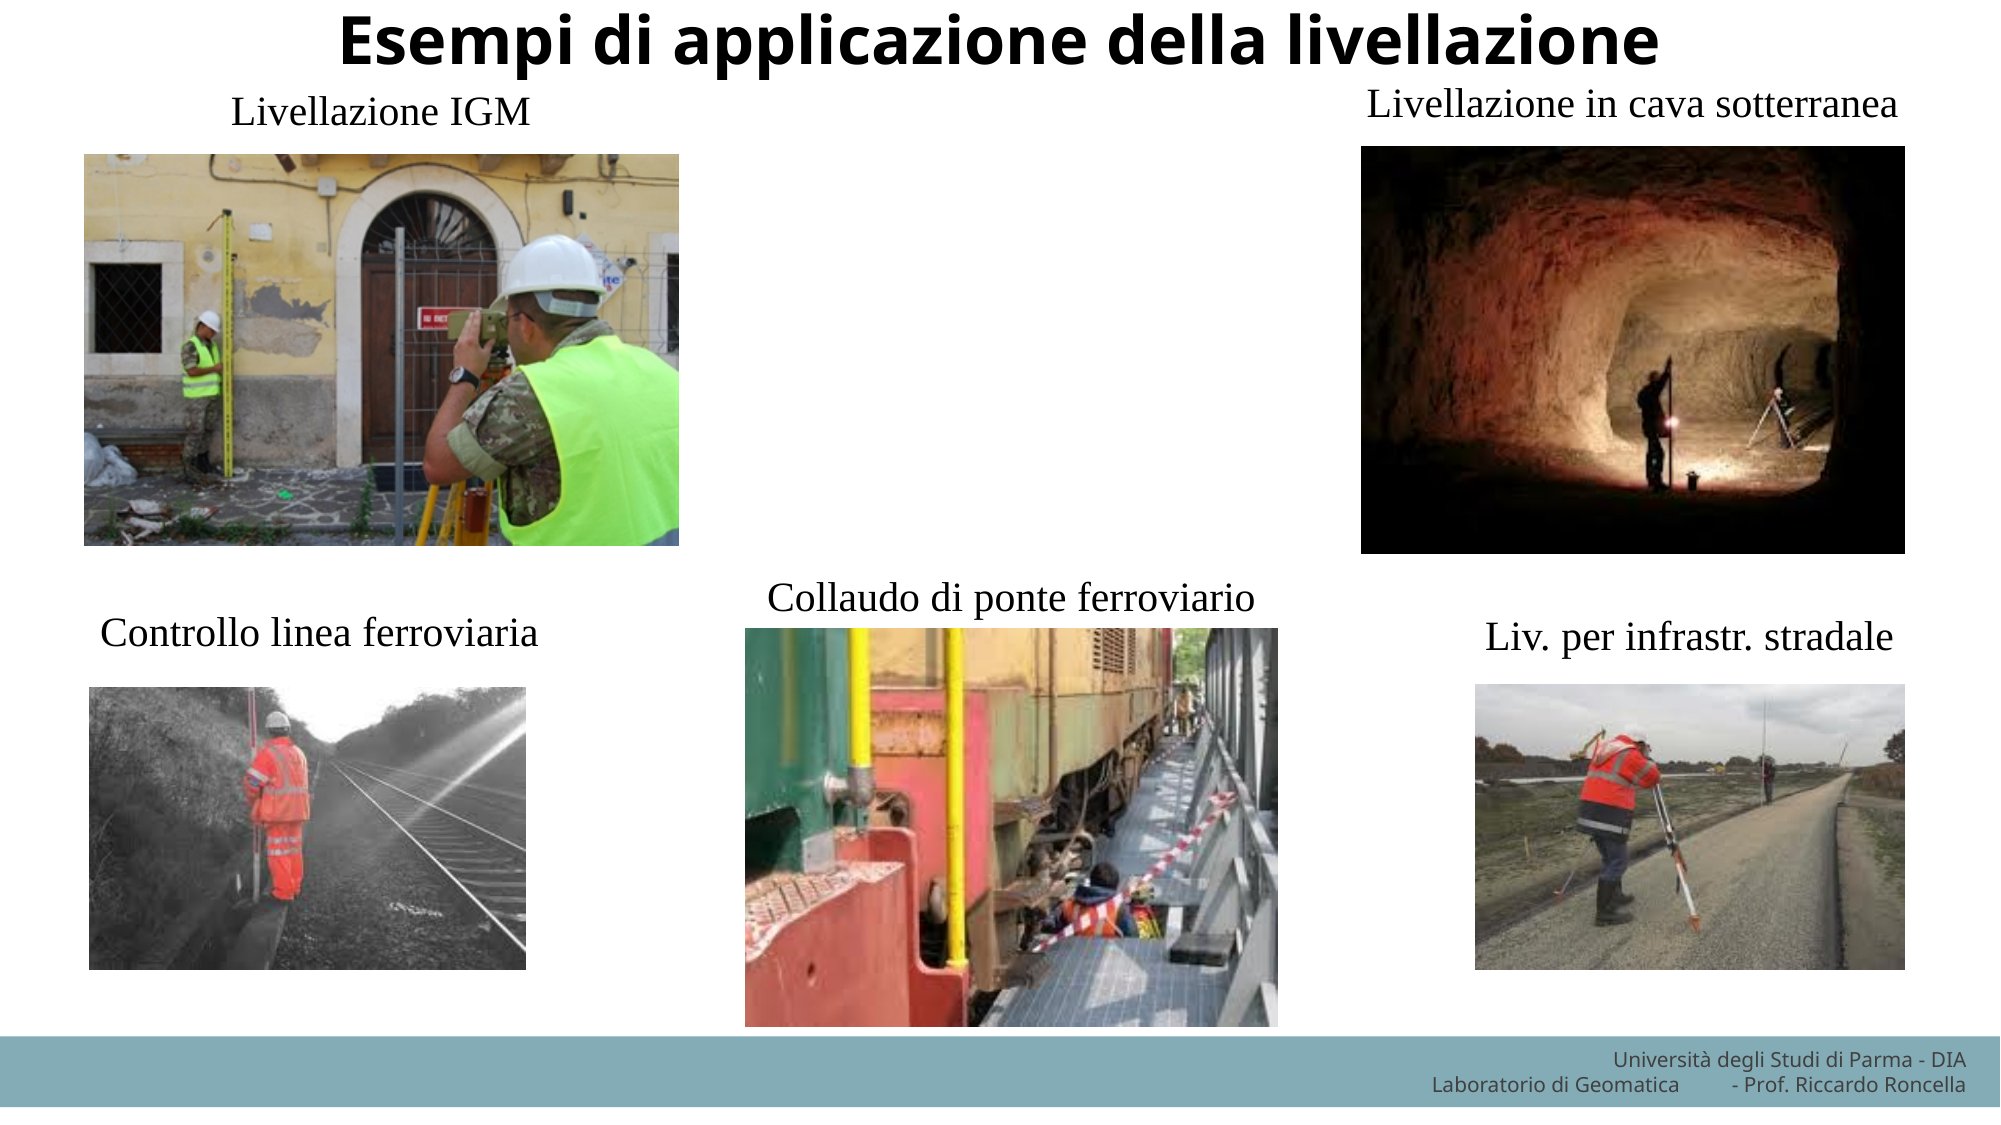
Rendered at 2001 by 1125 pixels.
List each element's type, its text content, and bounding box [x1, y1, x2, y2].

text_box Controllo linea ferroviaria [85, 596, 554, 662]
picture [89, 687, 526, 971]
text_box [84, 76, 679, 546]
picture [745, 628, 1278, 1027]
text_box Liv. per infrastr. stradale [1470, 601, 1910, 667]
text_box Collaudo di ponte ferroviario [752, 562, 1272, 628]
picture [1474, 684, 1905, 971]
text_box Esempi di applicazione della livellazione [249, 0, 1750, 87]
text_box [1350, 68, 1916, 554]
